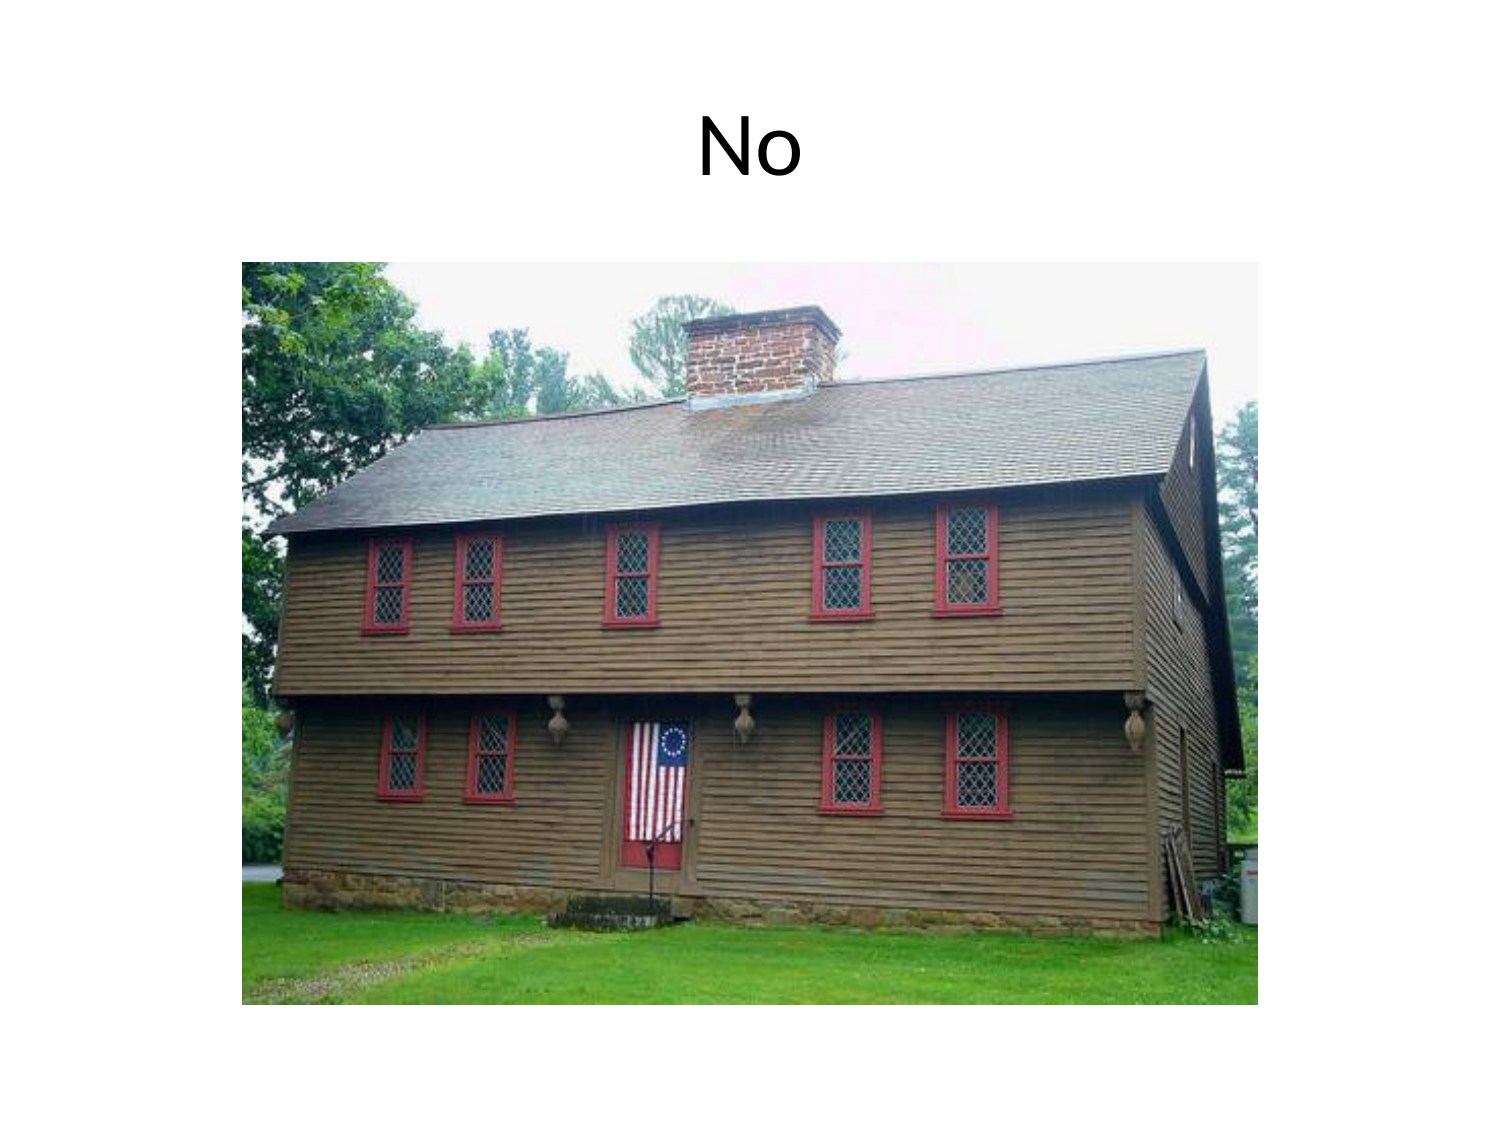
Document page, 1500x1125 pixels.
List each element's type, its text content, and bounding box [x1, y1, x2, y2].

title No [75, 45, 1425, 233]
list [242, 262, 1258, 1006]
